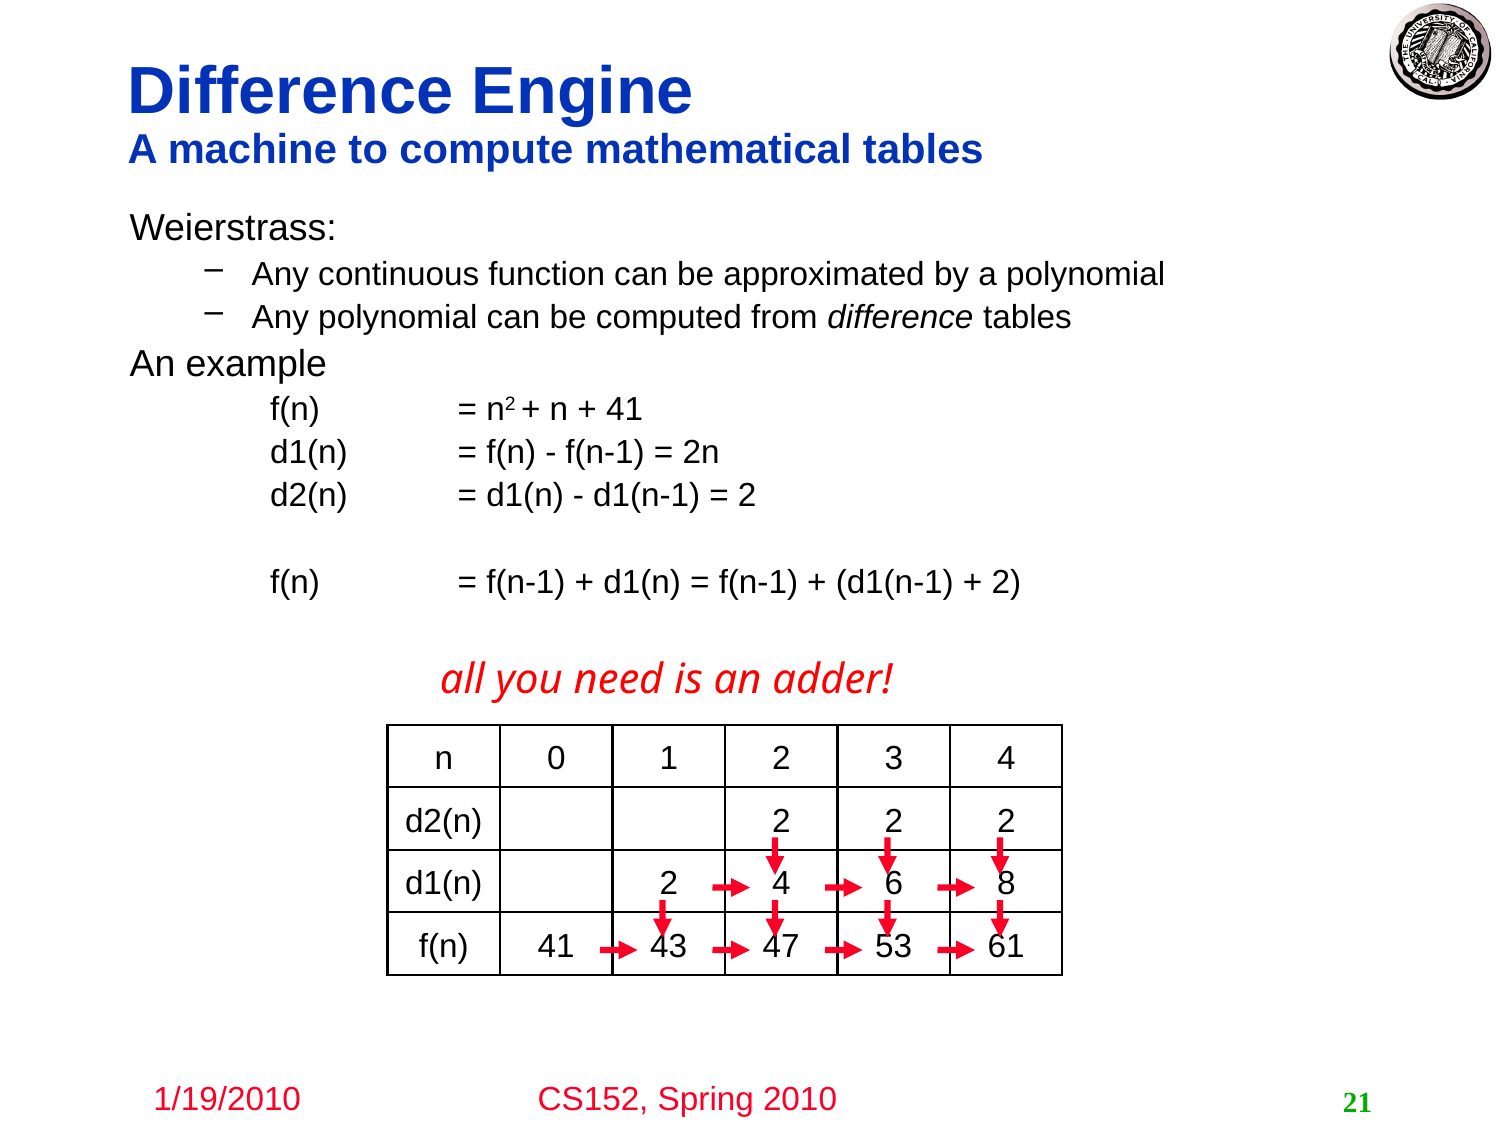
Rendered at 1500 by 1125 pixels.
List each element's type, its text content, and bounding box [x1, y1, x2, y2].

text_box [712, 837, 822, 898]
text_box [824, 837, 935, 898]
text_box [937, 899, 1063, 976]
slide_number 21 [1074, 1076, 1388, 1125]
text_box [387, 724, 1063, 976]
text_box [824, 899, 936, 976]
title Difference Engine A machine to compute mathematical tables [112, 53, 1310, 176]
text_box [599, 899, 711, 976]
picture [1378, 0, 1500, 103]
list Weierstrass: Any continuous function can be approximated by a polynomial Any polynomial can be computed from difference tables An example f(n) = n2 + n + 41 d1(n) = f(n) - f(n-1) = 2n d2(n) = d1(n) - d1(n-1) = 2 f(n) = f(n-1) + d1(n) = f(n-1) + (d1(n-1) + 2) [114, 195, 1335, 638]
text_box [937, 837, 1063, 899]
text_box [712, 899, 823, 976]
text_box all you need is an adder! [424, 649, 991, 710]
